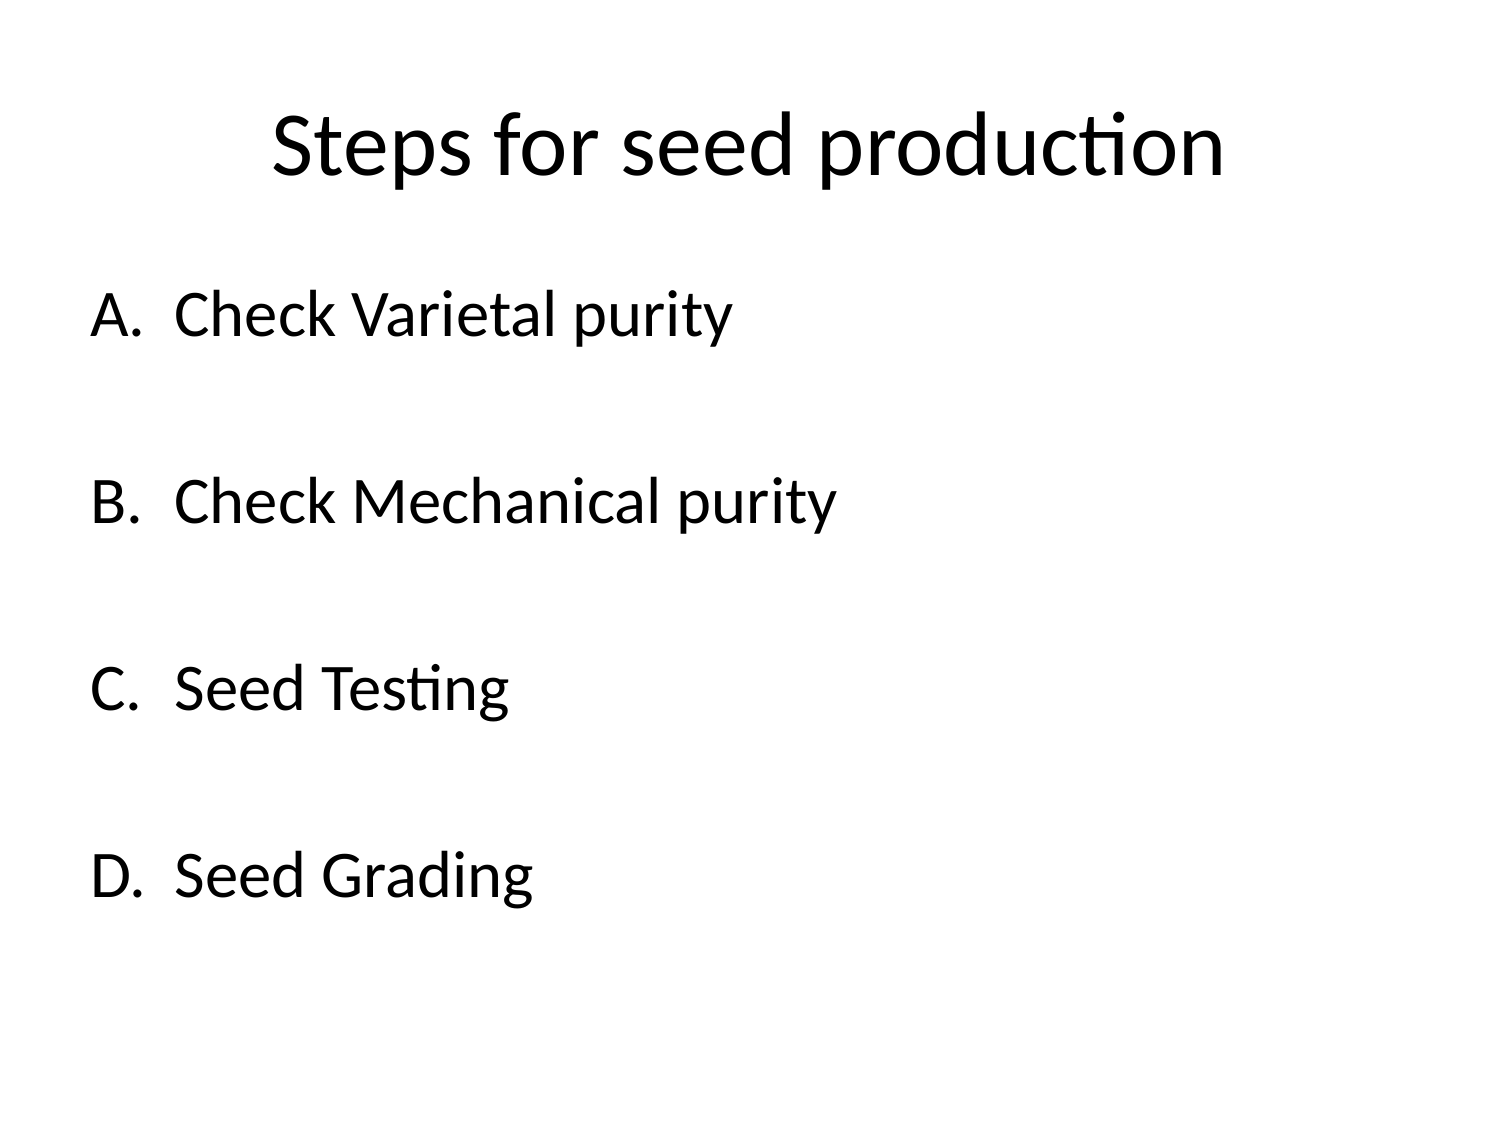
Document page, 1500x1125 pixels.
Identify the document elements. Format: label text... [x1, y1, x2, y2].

title Steps for seed production [75, 45, 1425, 233]
list Check Varietal purity Check Mechanical purity Seed Testing Seed Grading [75, 262, 1425, 1005]
